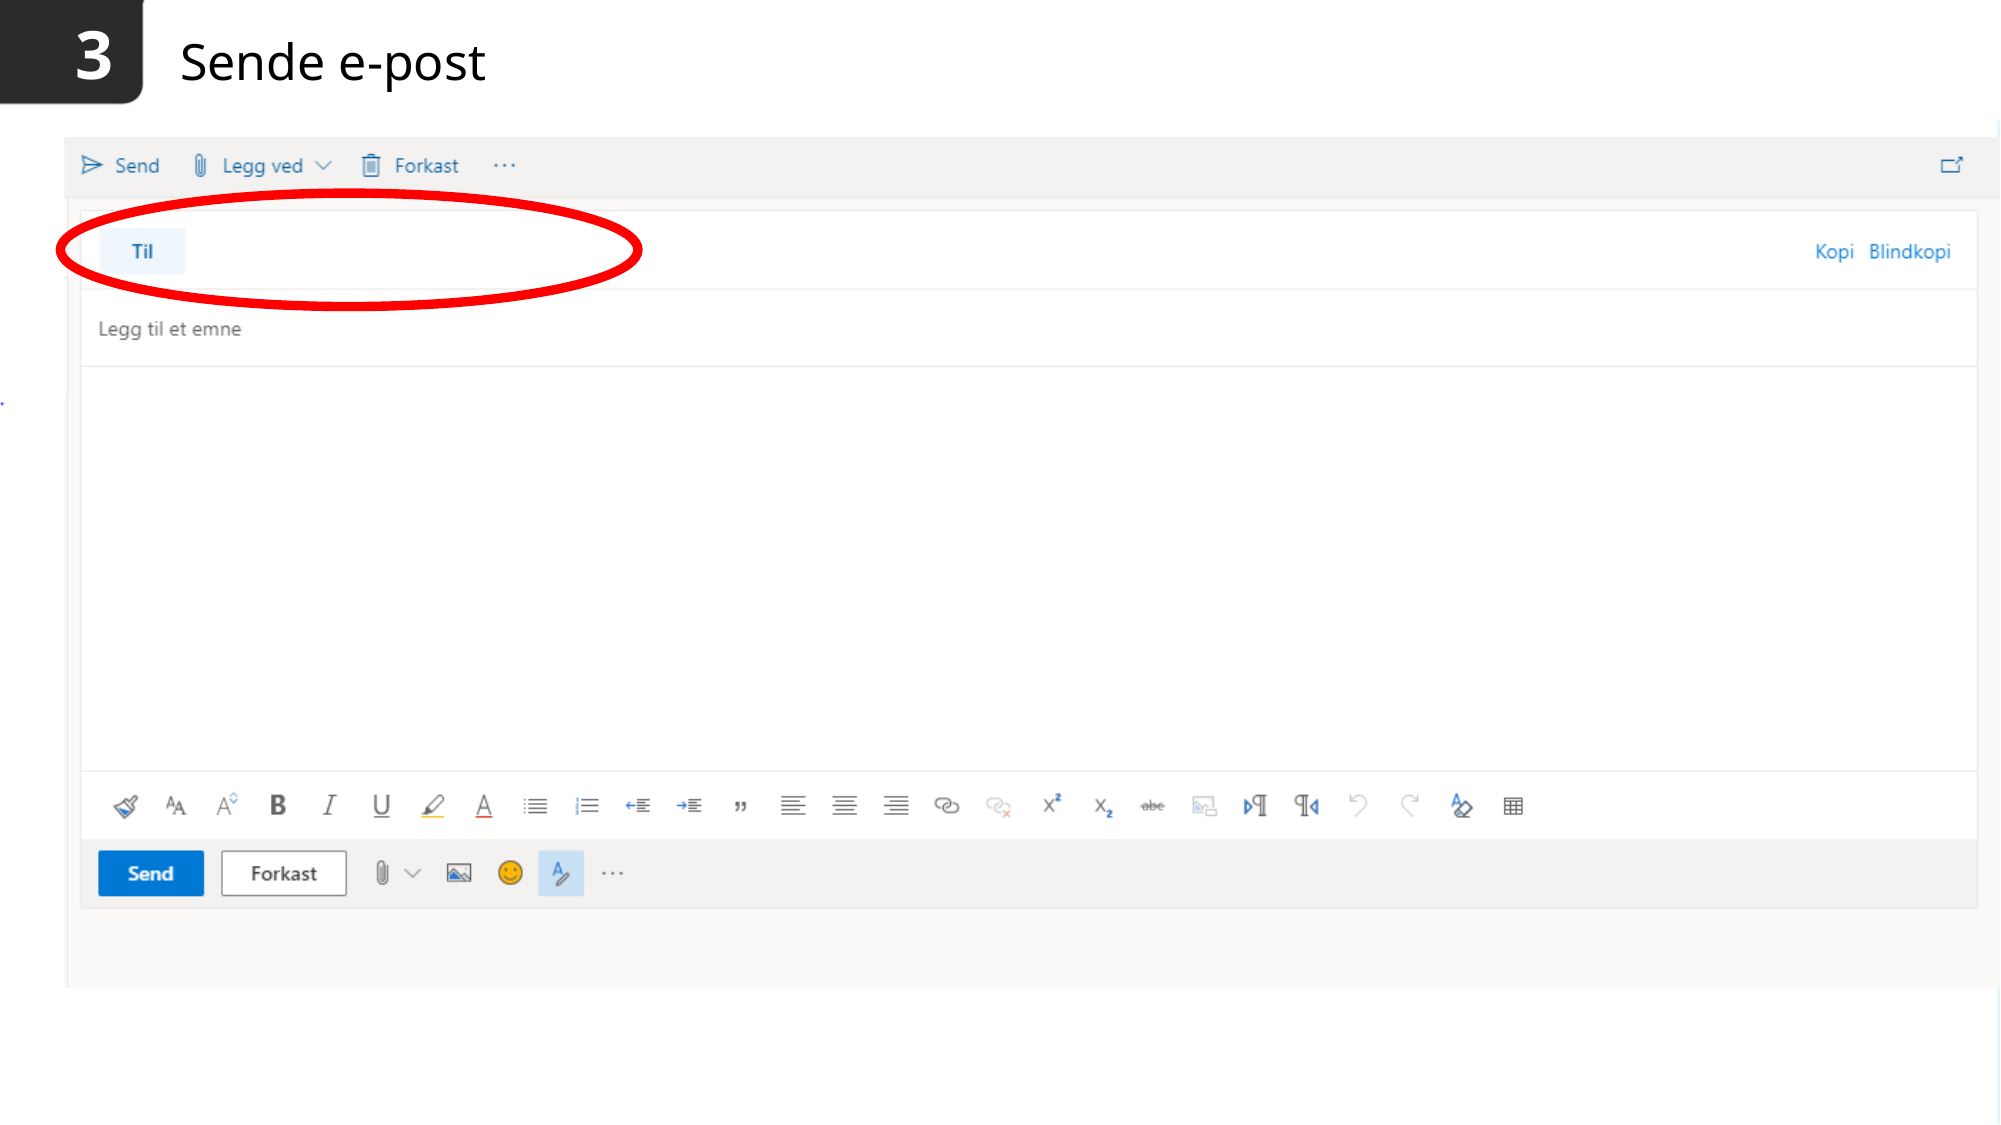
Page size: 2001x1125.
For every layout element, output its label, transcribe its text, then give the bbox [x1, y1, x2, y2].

picture [0, 0, 2000, 1124]
text_box Sende e-post [188, 34, 1864, 95]
text_box 3 [60, 20, 188, 95]
